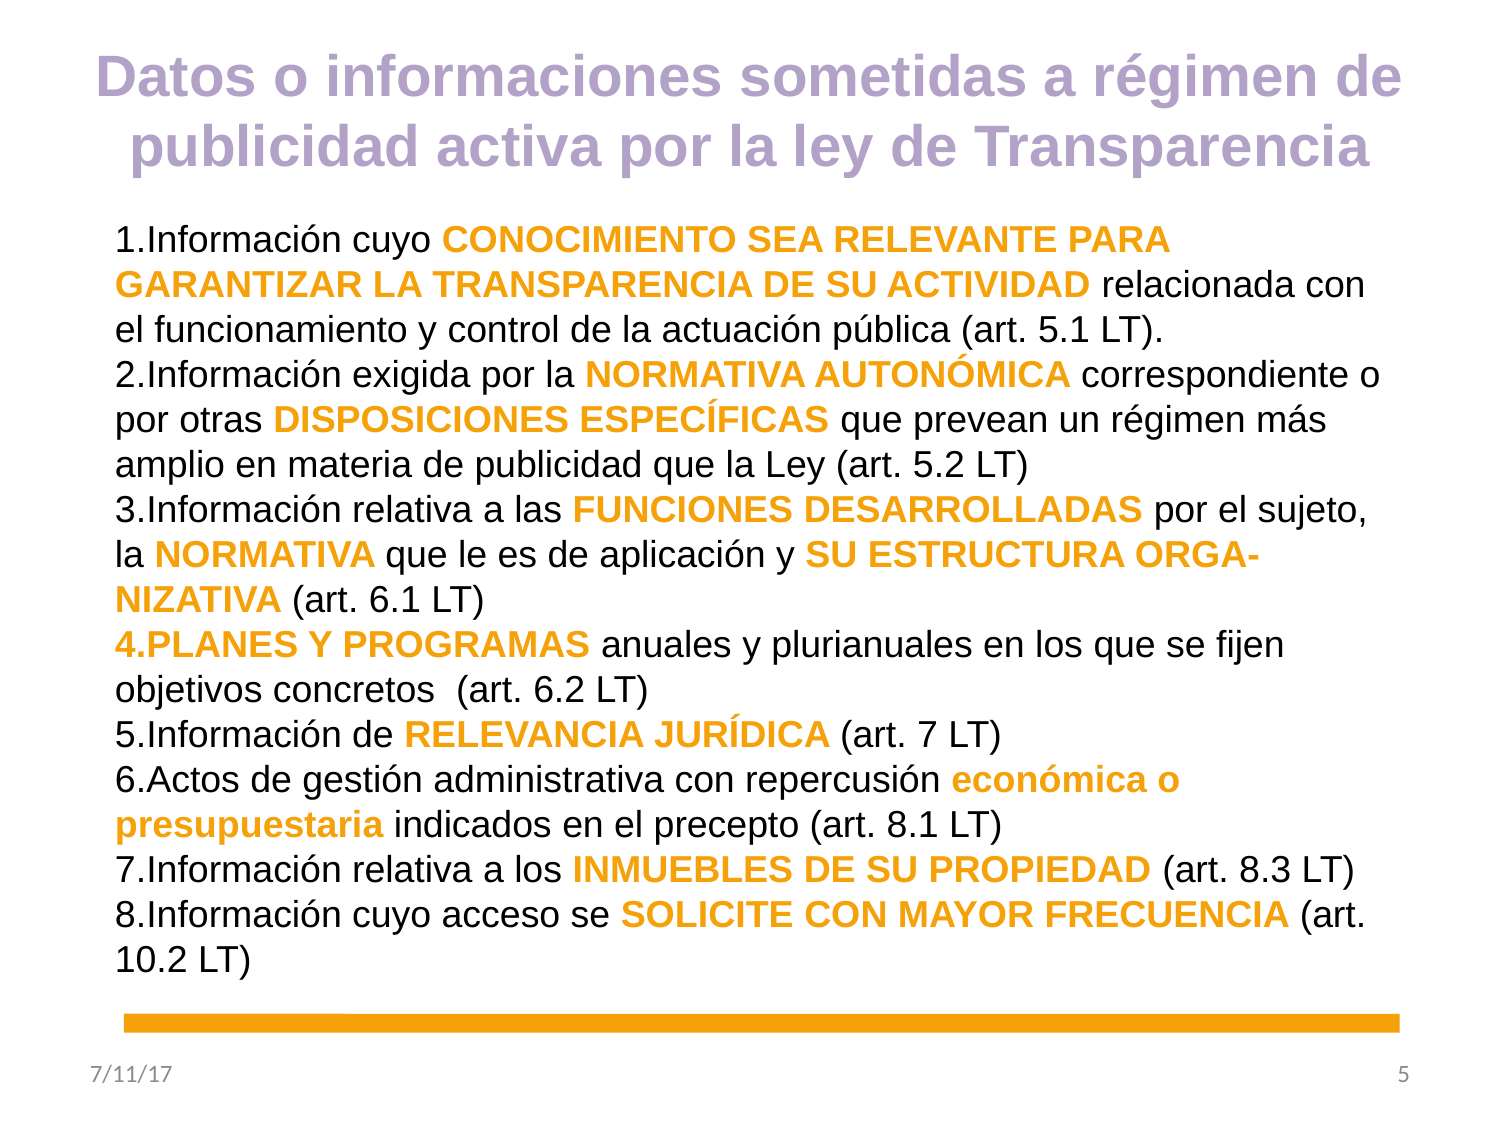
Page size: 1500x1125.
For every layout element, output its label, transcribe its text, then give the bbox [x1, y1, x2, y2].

text_box Información cuyo CONOCIMIENTO SEA RELEVANTE PARA GARANTIZAR LA TRANSPARENCIA DE SU ACTIVIDAD relacionada con el funcionamiento y control de la actuación pública (art. 5.1 LT). Información exigida por la NORMATIVA AUTONÓMICA correspondiente o por otras DISPOSICIONES ESPECÍFICAS que prevean un régimen más amplio en materia de publicidad que la Ley (art. 5.2 LT) Información relativa a las FUNCIONES DESARROLLADAS por el sujeto, la NORMATIVA que le es de aplicación y SU ESTRUCTURA ORGA-NIZATIVA (art. 6.1 LT) PLANES Y PROGRAMAS anuales y plurianuales en los que se fijen objetivos concretos (art. 6.2 LT) Información de RELEVANCIA JURÍDICA (art. 7 LT) Actos de gestión administrativa con repercusión económica o presupuestaria indicados en el precepto (art. 8.1 LT) Información relativa a los INMUEBLES DE SU PROPIEDAD (art. 8.3 LT) Información cuyo acceso se SOLICITE CON MAYOR FRECUENCIA (art. 10.2 LT) [100, 208, 1412, 718]
text_box 7/11/17 [74, 1042, 425, 1103]
text_box Datos o informaciones sometidas a régimen de publicidad activa por la ley de Transparencia [53, 30, 1447, 186]
text_box 5 [1074, 1042, 1425, 1103]
